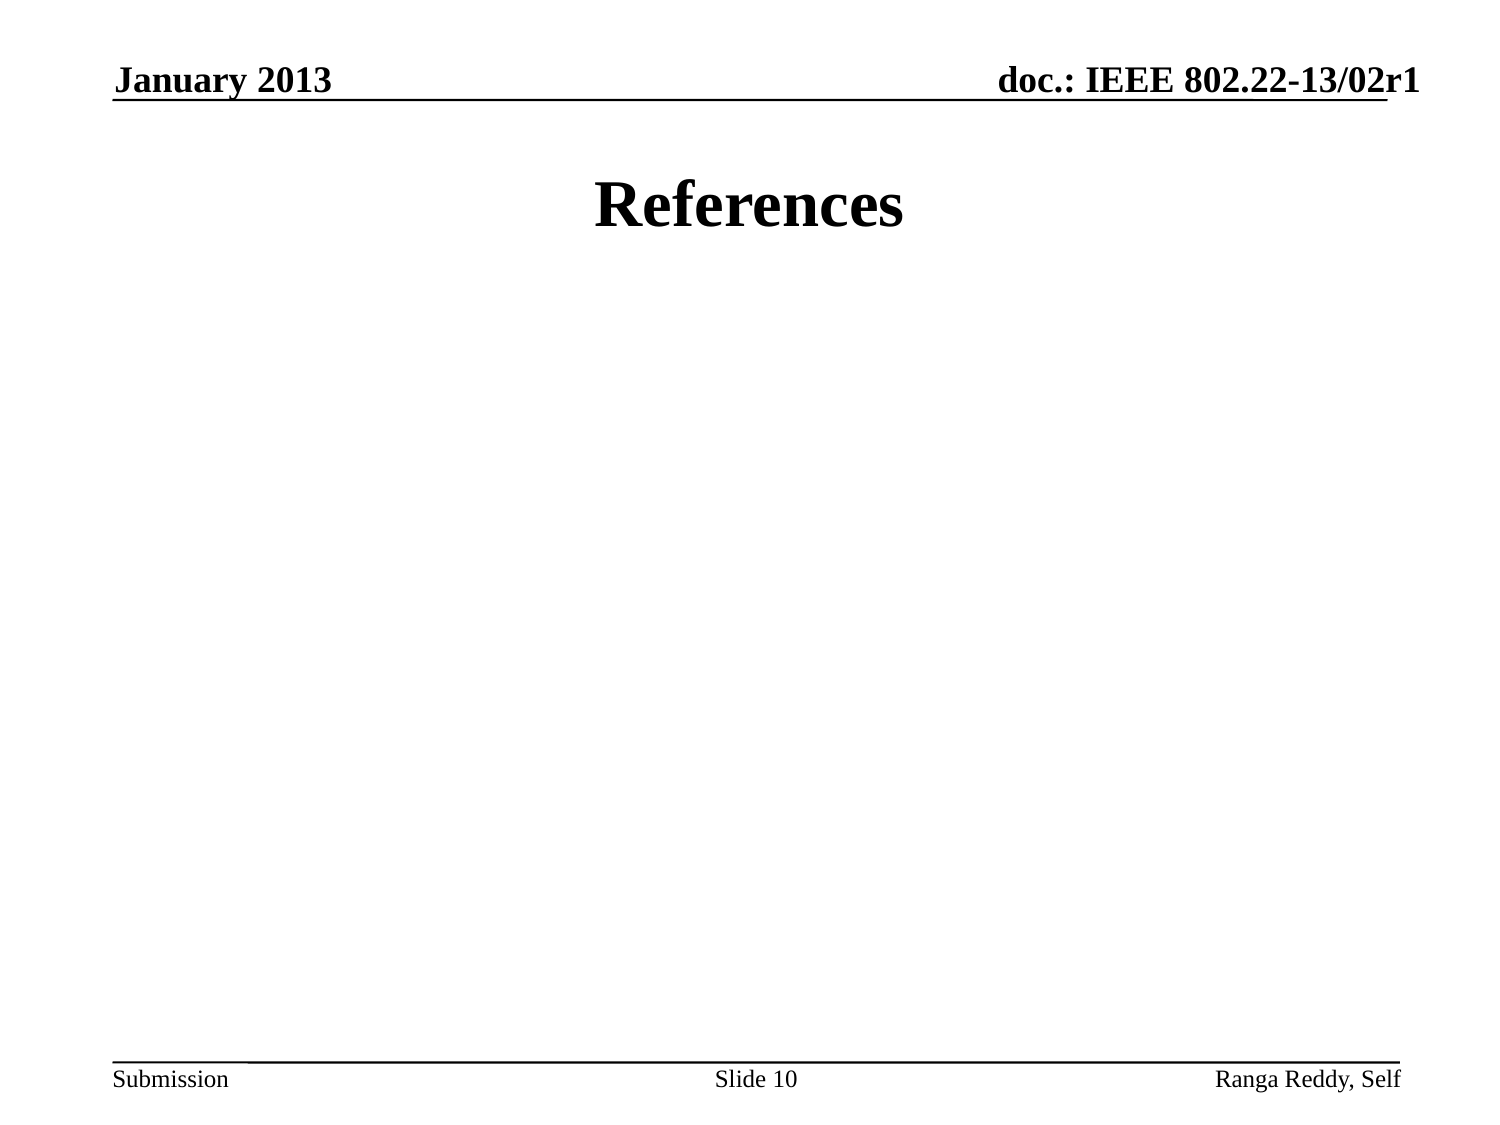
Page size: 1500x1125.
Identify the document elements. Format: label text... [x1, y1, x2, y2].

slide_number Slide 10 [712, 1061, 800, 1093]
title References [112, 112, 1388, 288]
footer Ranga Reddy, Self [1209, 1061, 1402, 1093]
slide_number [114, 54, 335, 101]
